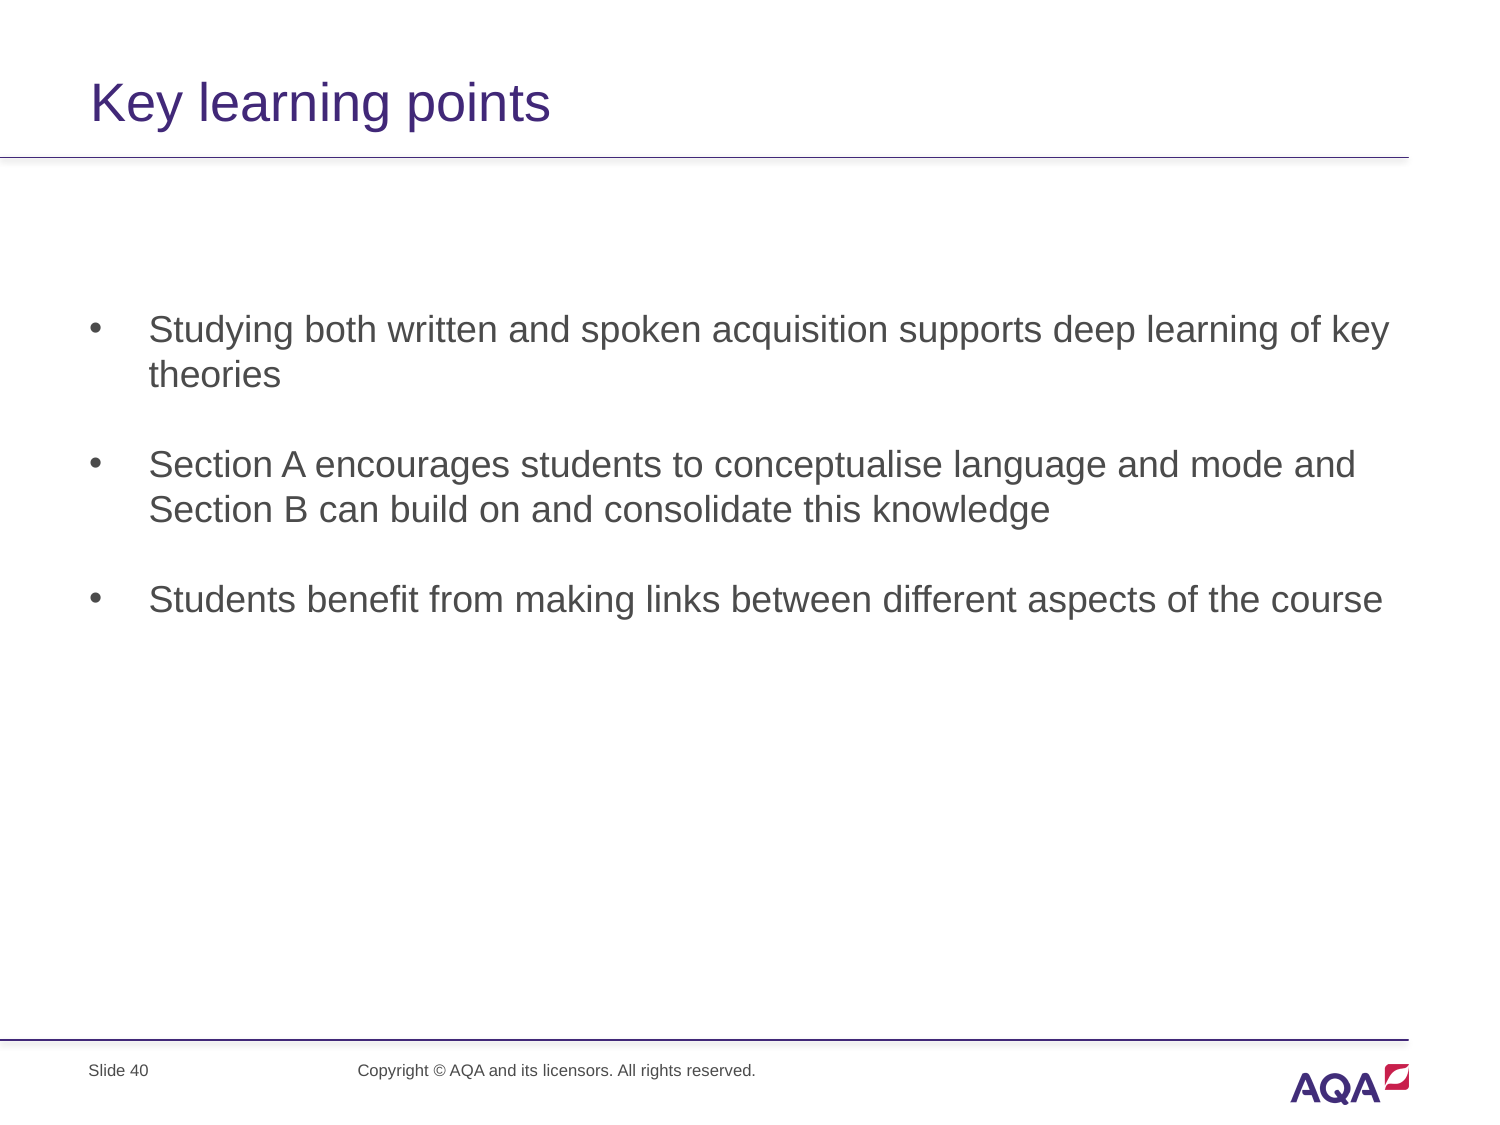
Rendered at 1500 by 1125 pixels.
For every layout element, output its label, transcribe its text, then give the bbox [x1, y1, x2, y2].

picture [1290, 1064, 1409, 1105]
text_box Slide 40 [73, 1052, 307, 1110]
list Studying both written and spoken acquisition supports deep learning of key theories Section A encourages students to conceptualise language and mode and Section B can build on and consolidate this knowledge Students benefit from making links between different aspects of the course [89, 304, 1440, 970]
text_box Copyright © AQA and its licensors. All rights reserved. [342, 1052, 782, 1092]
title Key learning points [75, 66, 1425, 142]
